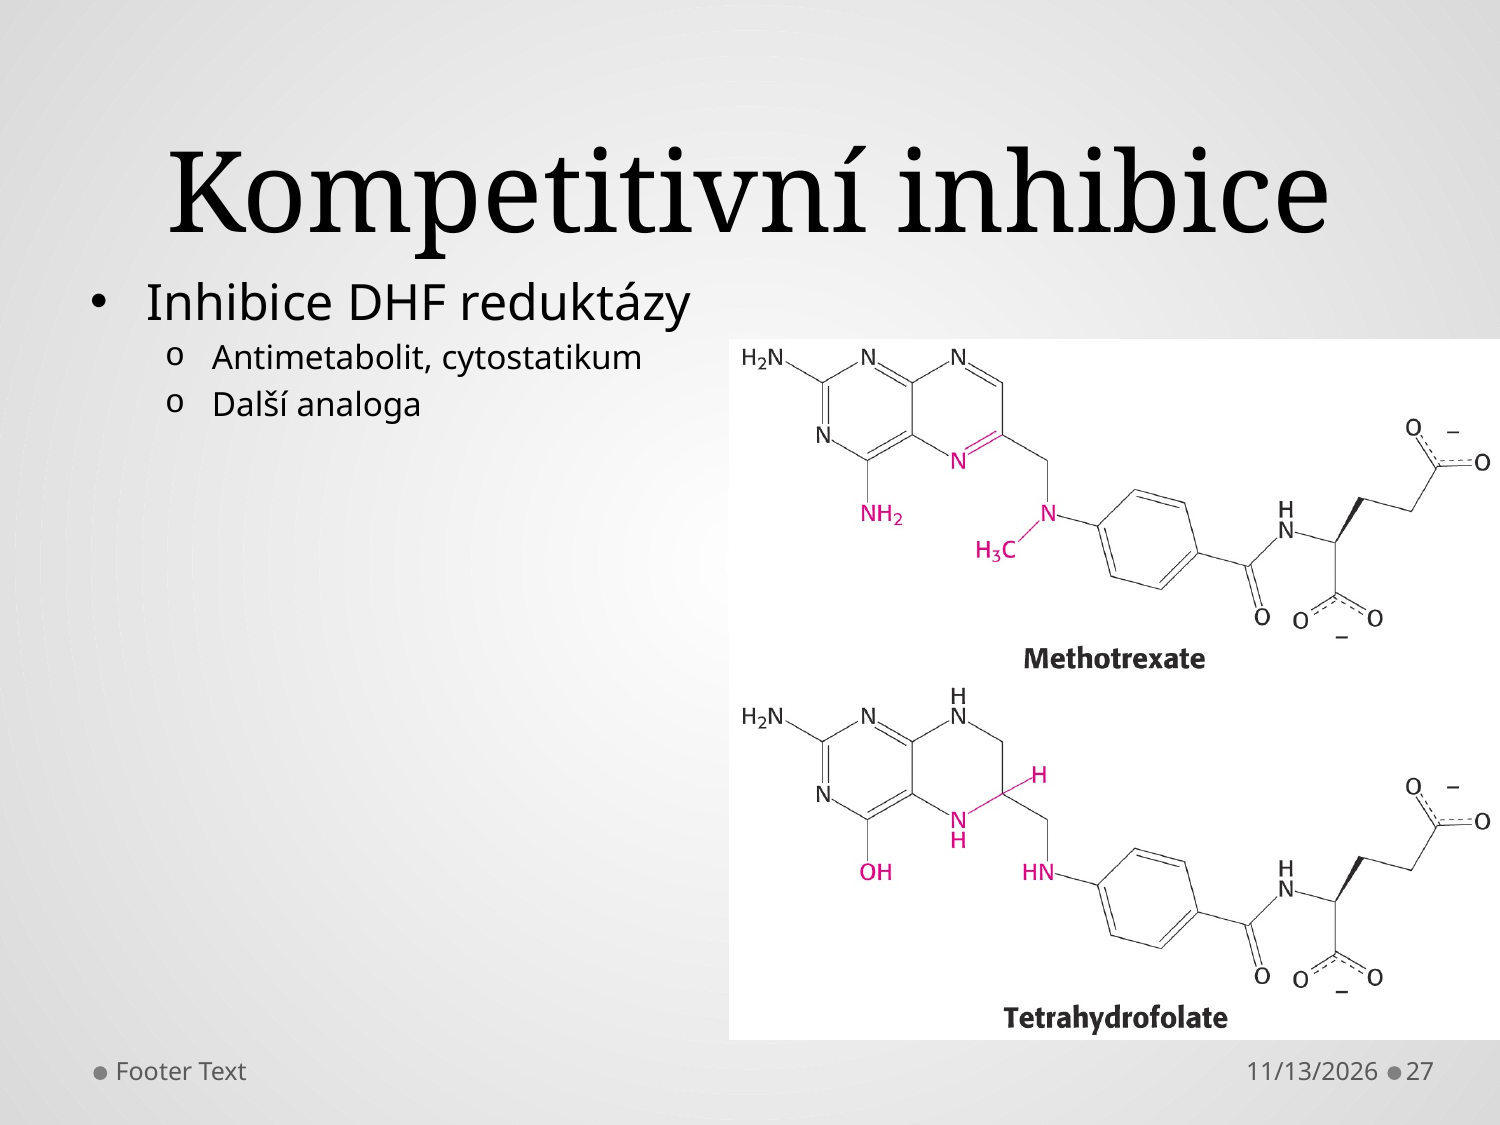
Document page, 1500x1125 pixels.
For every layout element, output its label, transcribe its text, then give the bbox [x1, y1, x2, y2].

picture [729, 339, 1500, 1041]
list Inhibice DHF reduktázy Antimetabolit, cytostatikum Další analoga [75, 262, 1425, 1005]
slide_number 27 [1401, 1047, 1494, 1103]
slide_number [1043, 1047, 1386, 1103]
footer Footer Text [108, 1042, 576, 1103]
title Kompetitivní inhibice [75, 0, 1425, 262]
